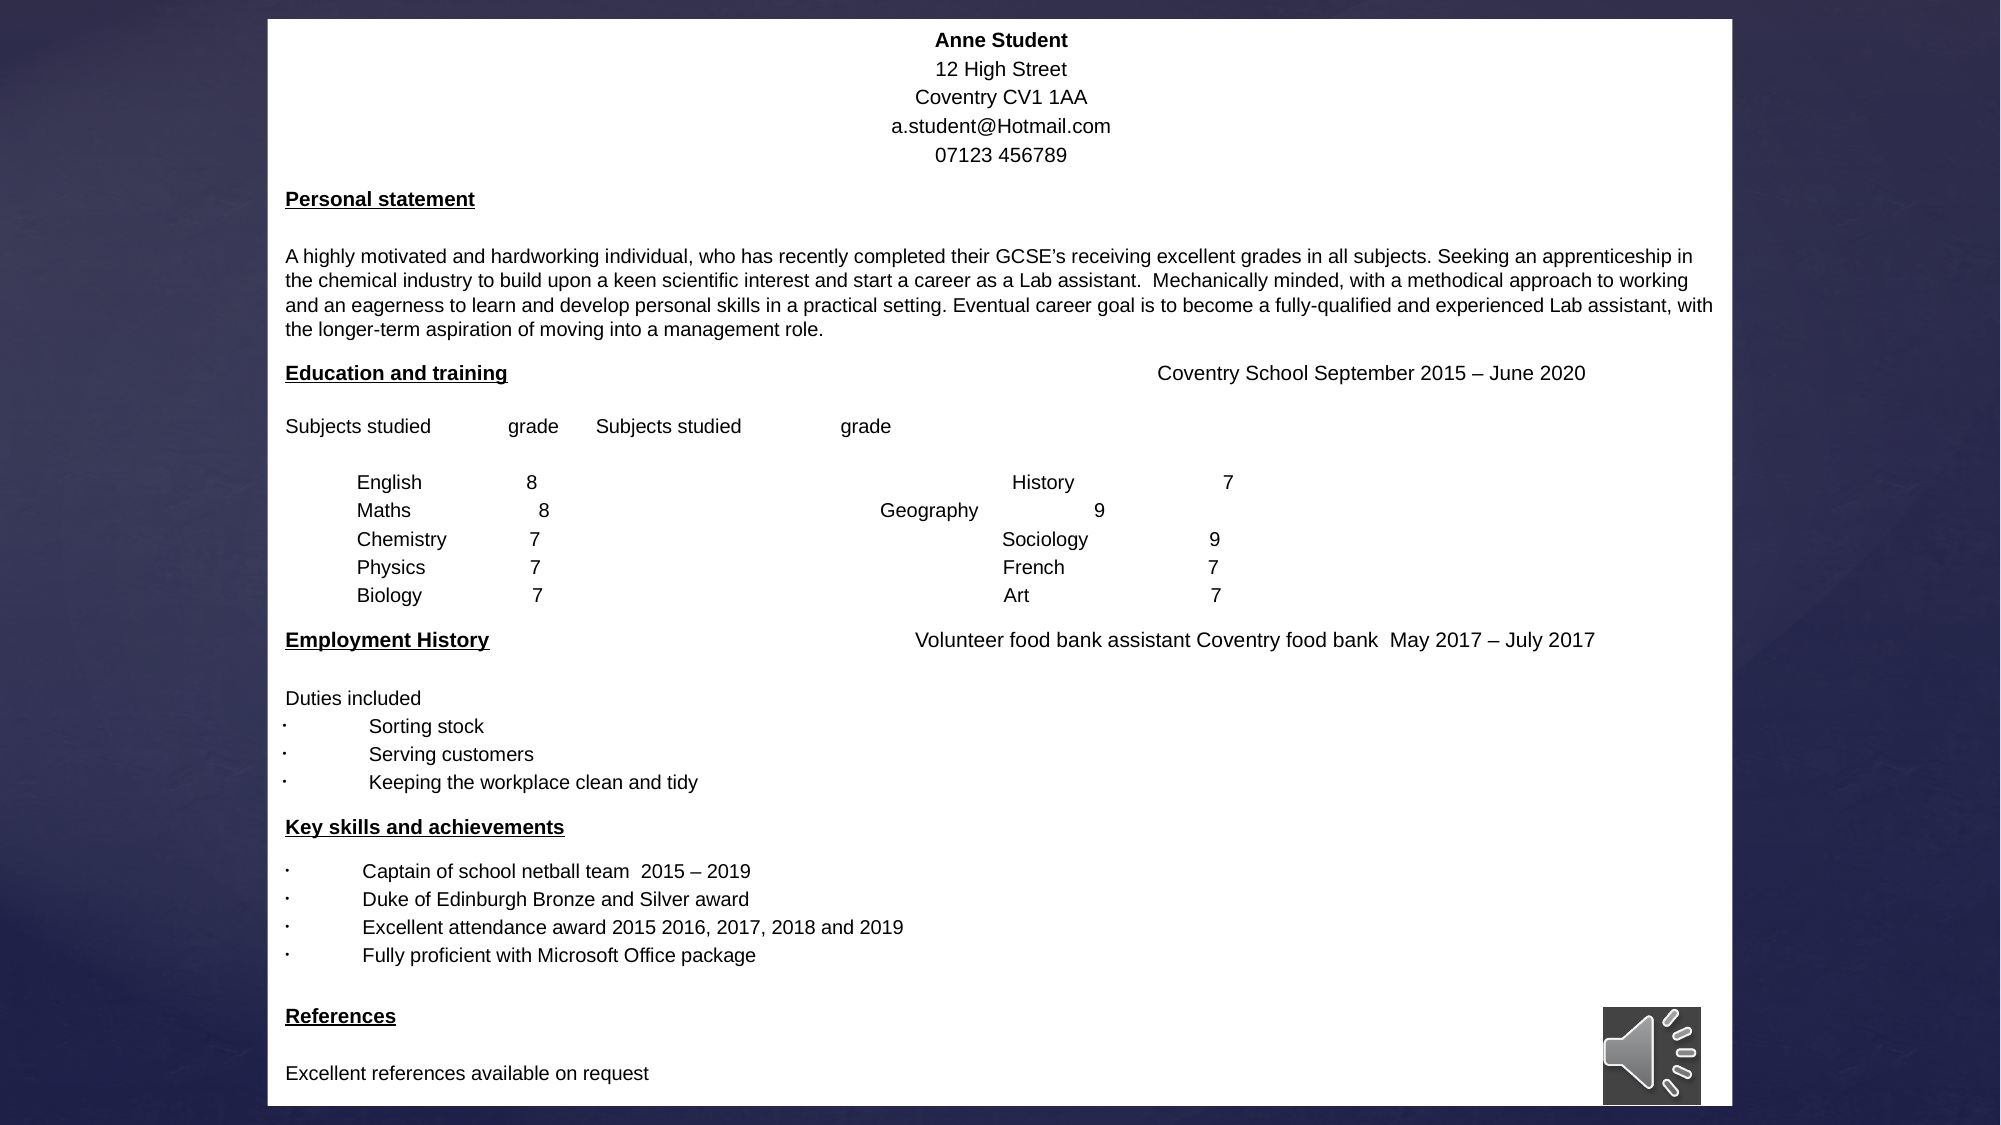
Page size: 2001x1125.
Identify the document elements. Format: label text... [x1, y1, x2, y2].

picture [1601, 1005, 1703, 1107]
list Anne Student 12 High Street Coventry CV1 1AA a.student@Hotmail.com 07123 456789 Personal statement A highly motivated and hardworking individual, who has recently completed their GCSE’s receiving excellent grades in all subjects. Seeking an apprenticeship in the chemical industry to build upon a keen scientific interest and start a career as a Lab assistant. Mechanically minded, with a methodical approach to working and an eagerness to learn and develop personal skills in a practical setting. Eventual career goal is to become a fully-qualified and experienced Lab assistant, with the longer-term aspiration of moving into a management role. Education and training Coventry School September 2015 – June 2020 Subjects studied grade Subjects studied grade English 8 History 7 Maths 8 Geography 9 Chemistry 7 Sociology 9 Physics 7 French 7 Biology 7 Art 7 Employment History Volunteer food bank assistant Coventry food bank May 2017 – July 2017 Duties included Sorting stock Serving customers Keeping the workplace clean and tidy Key skills and achievements Captain of school netball team 2015 – 2019 Duke of Edinburgh Bronze and Silver award Excellent attendance award 2015 2016, 2017, 2018 and 2019 Fully proficient with Microsoft Office package References Excellent references available on request [267, 19, 1733, 1106]
